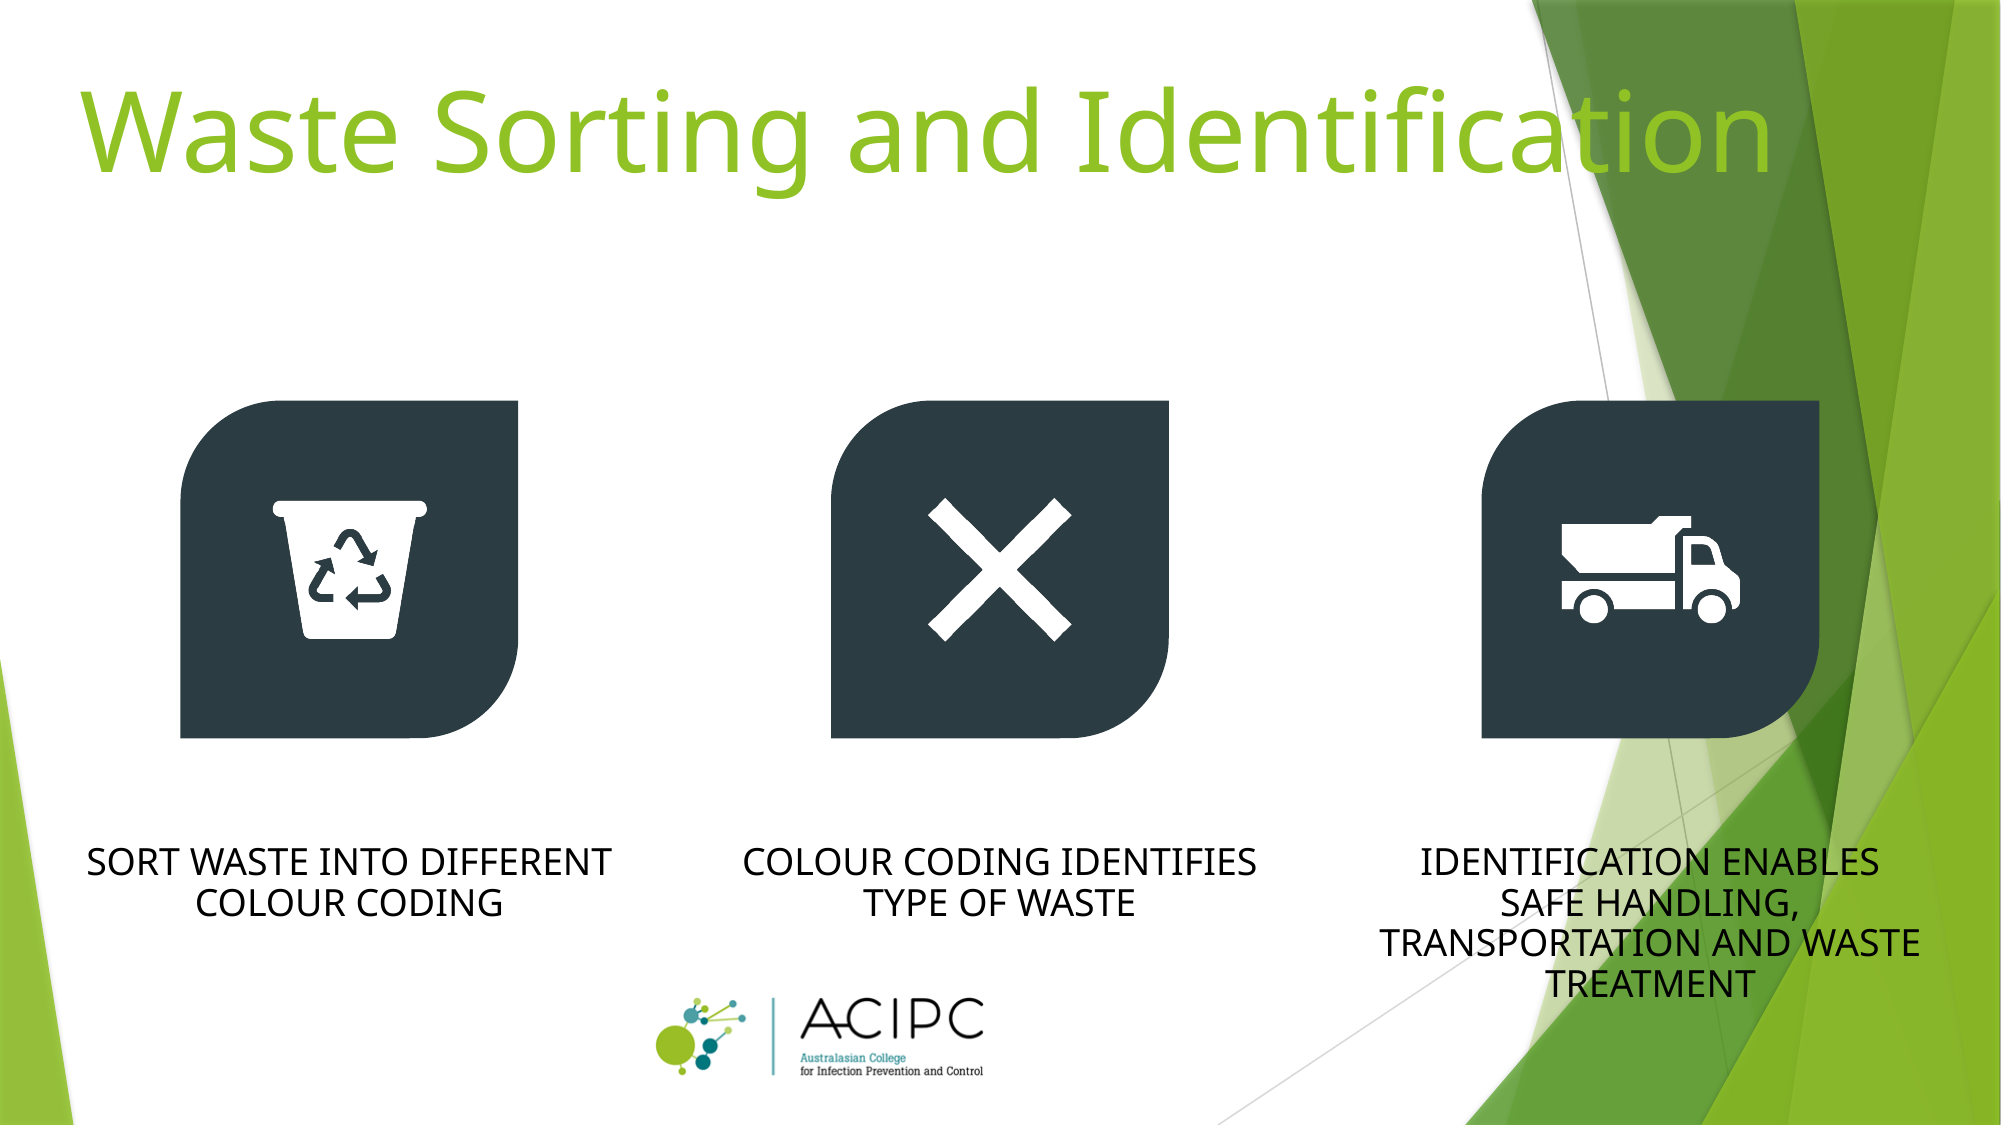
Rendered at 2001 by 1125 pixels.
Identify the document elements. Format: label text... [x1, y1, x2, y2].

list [63, 323, 1936, 1039]
title Waste Sorting and Identification [64, 52, 1936, 271]
picture [650, 990, 992, 1085]
